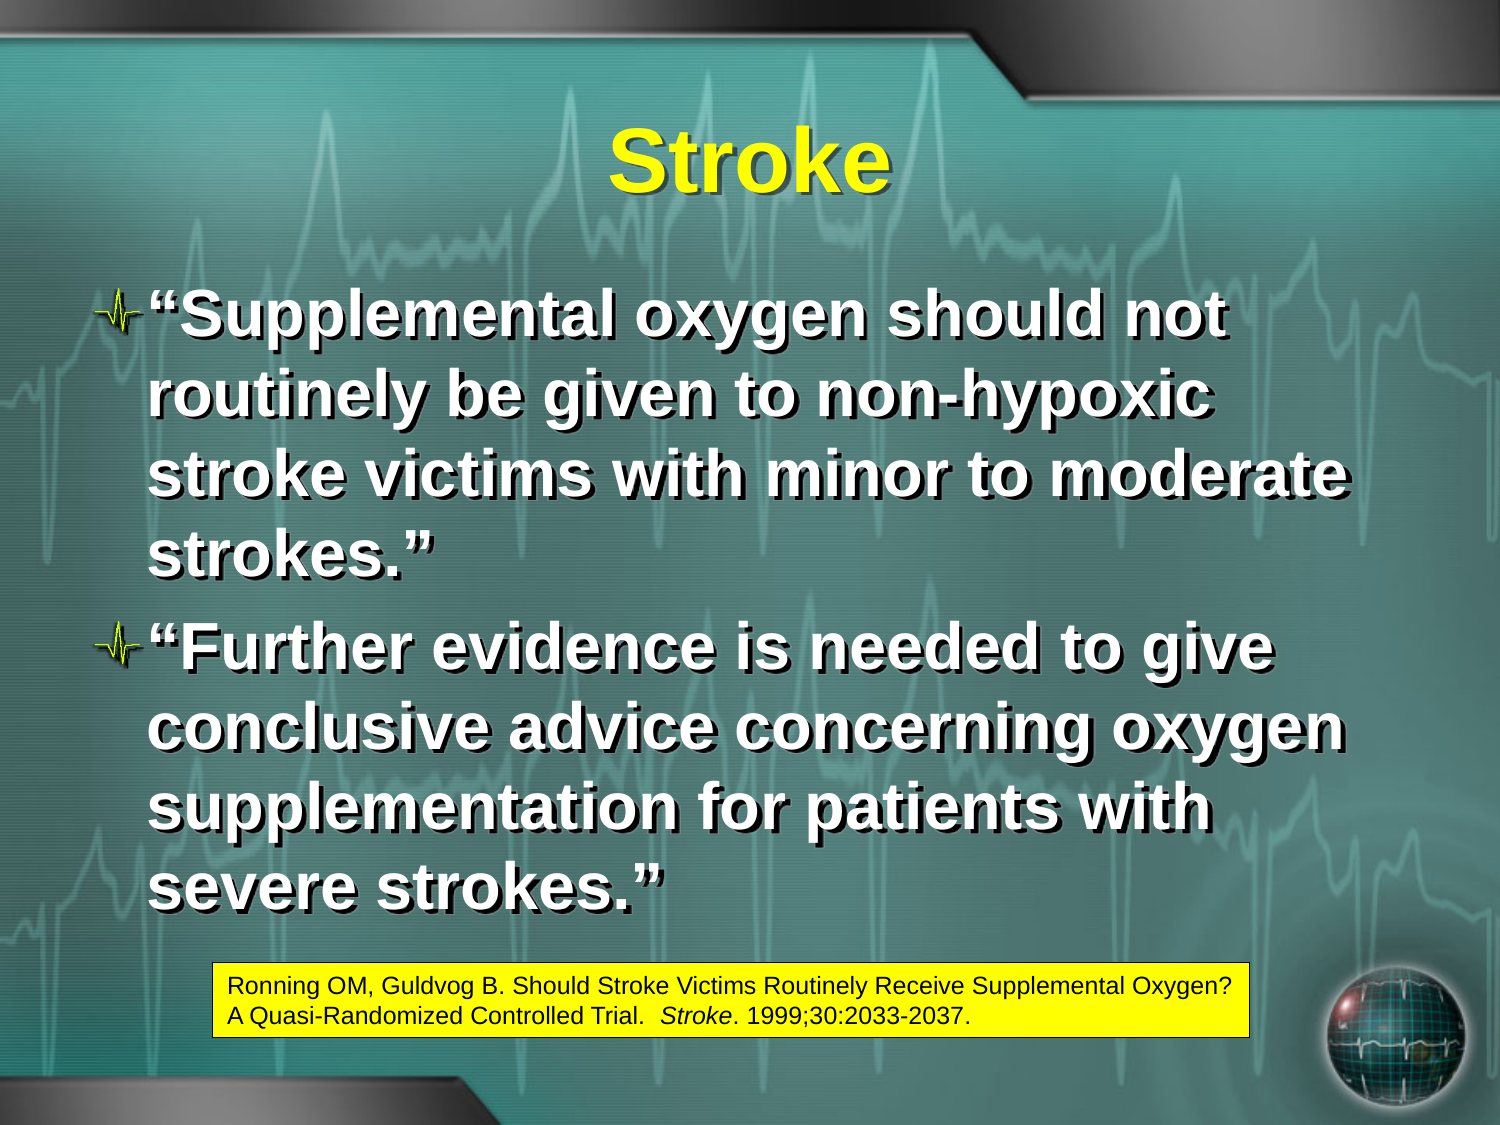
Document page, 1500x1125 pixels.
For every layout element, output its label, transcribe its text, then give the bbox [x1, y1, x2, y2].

text_box Ronning OM, Guldvog B. Should Stroke Victims Routinely Receive Supplemental Oxygen? A Quasi-Randomized Controlled Trial. Stroke. 1999;30:2033-2037. [212, 962, 1250, 1038]
picture [0, 0, 1500, 1125]
title Stroke [74, 62, 1426, 251]
list “Supplemental oxygen should not routinely be given to non-hypoxic stroke victims with minor to moderate strokes.” “Further evidence is needed to give conclusive advice concerning oxygen supplementation for patients with severe strokes.” [74, 262, 1426, 1001]
